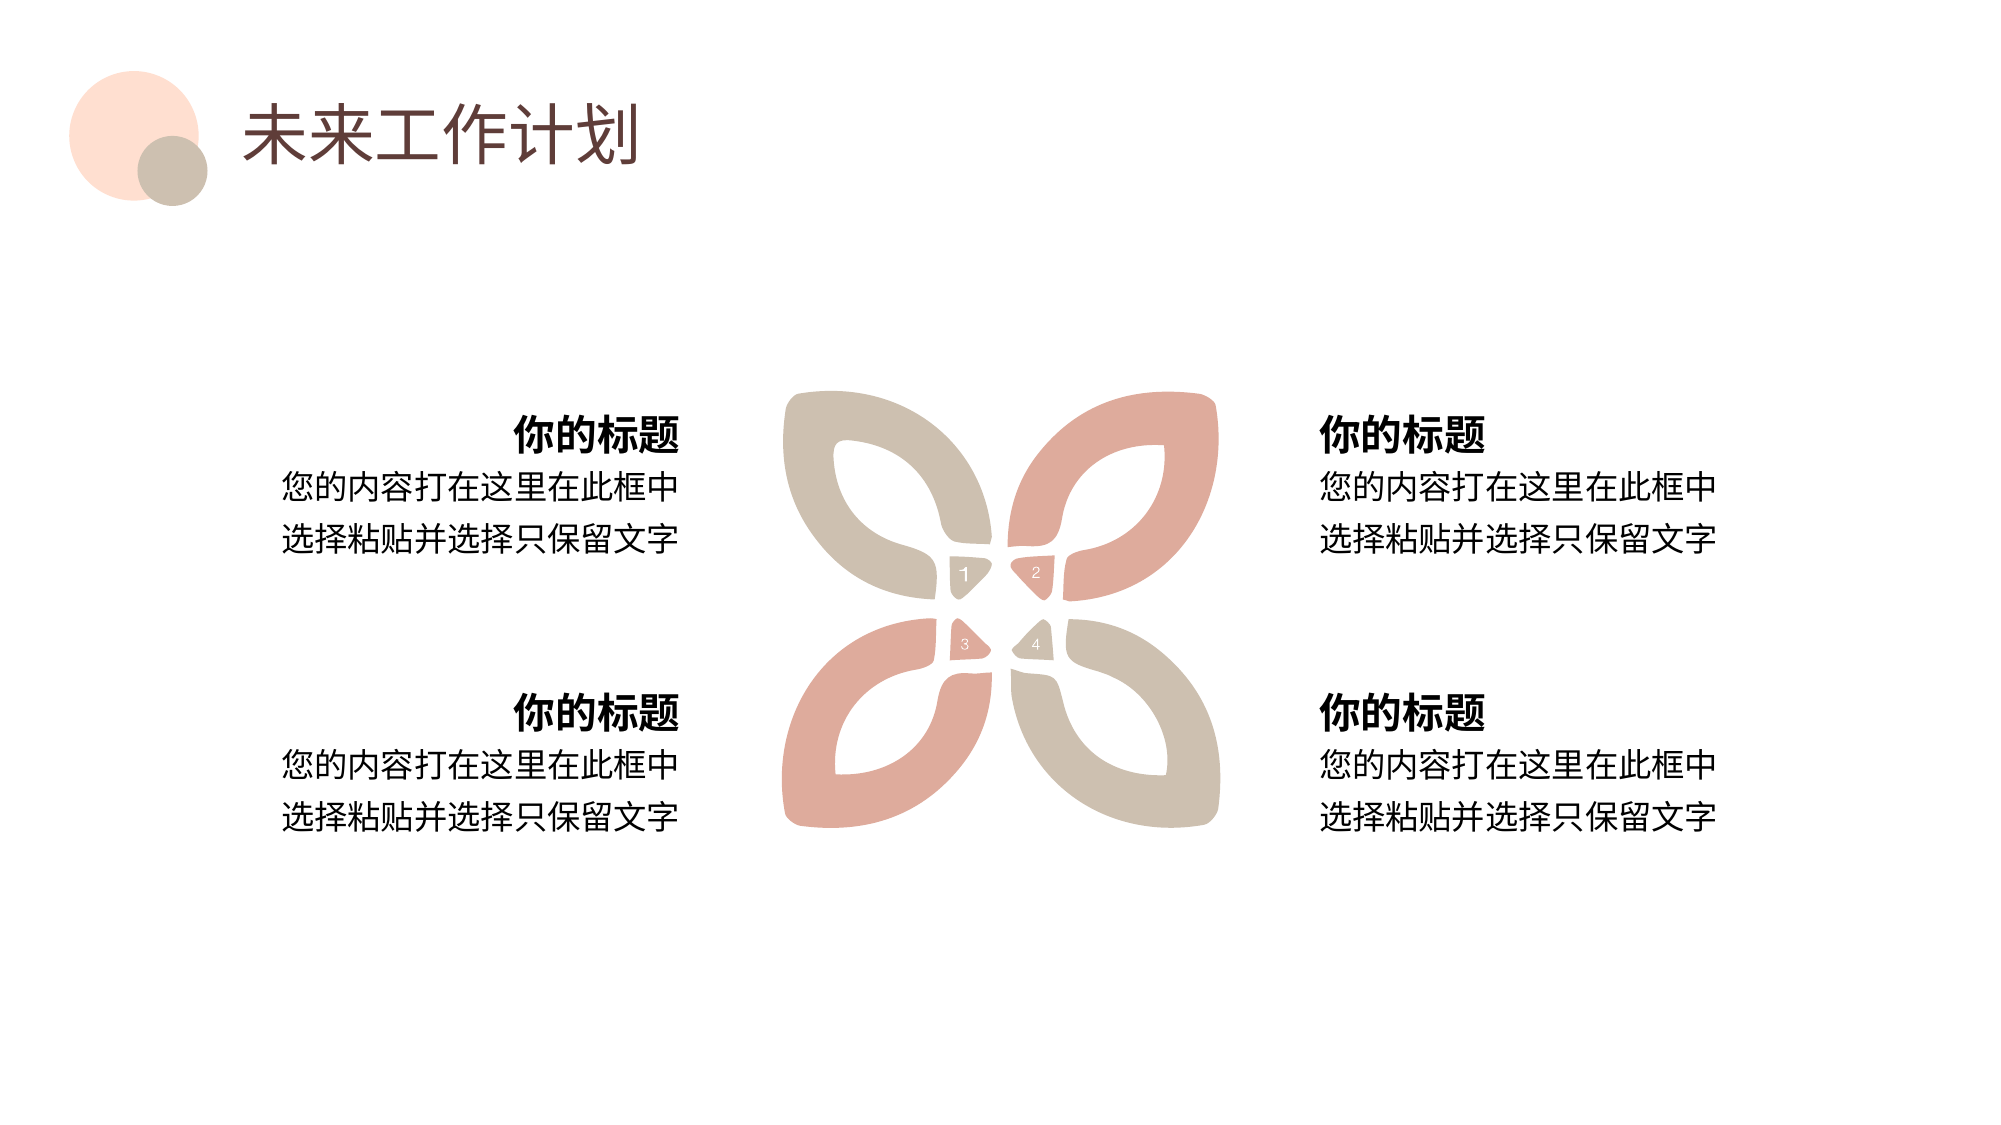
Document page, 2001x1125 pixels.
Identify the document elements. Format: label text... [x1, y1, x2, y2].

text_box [1304, 375, 1767, 563]
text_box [233, 375, 696, 563]
title 未来工作计划 [226, 81, 1952, 196]
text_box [1304, 654, 1767, 842]
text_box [767, 376, 1233, 842]
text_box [233, 654, 696, 842]
